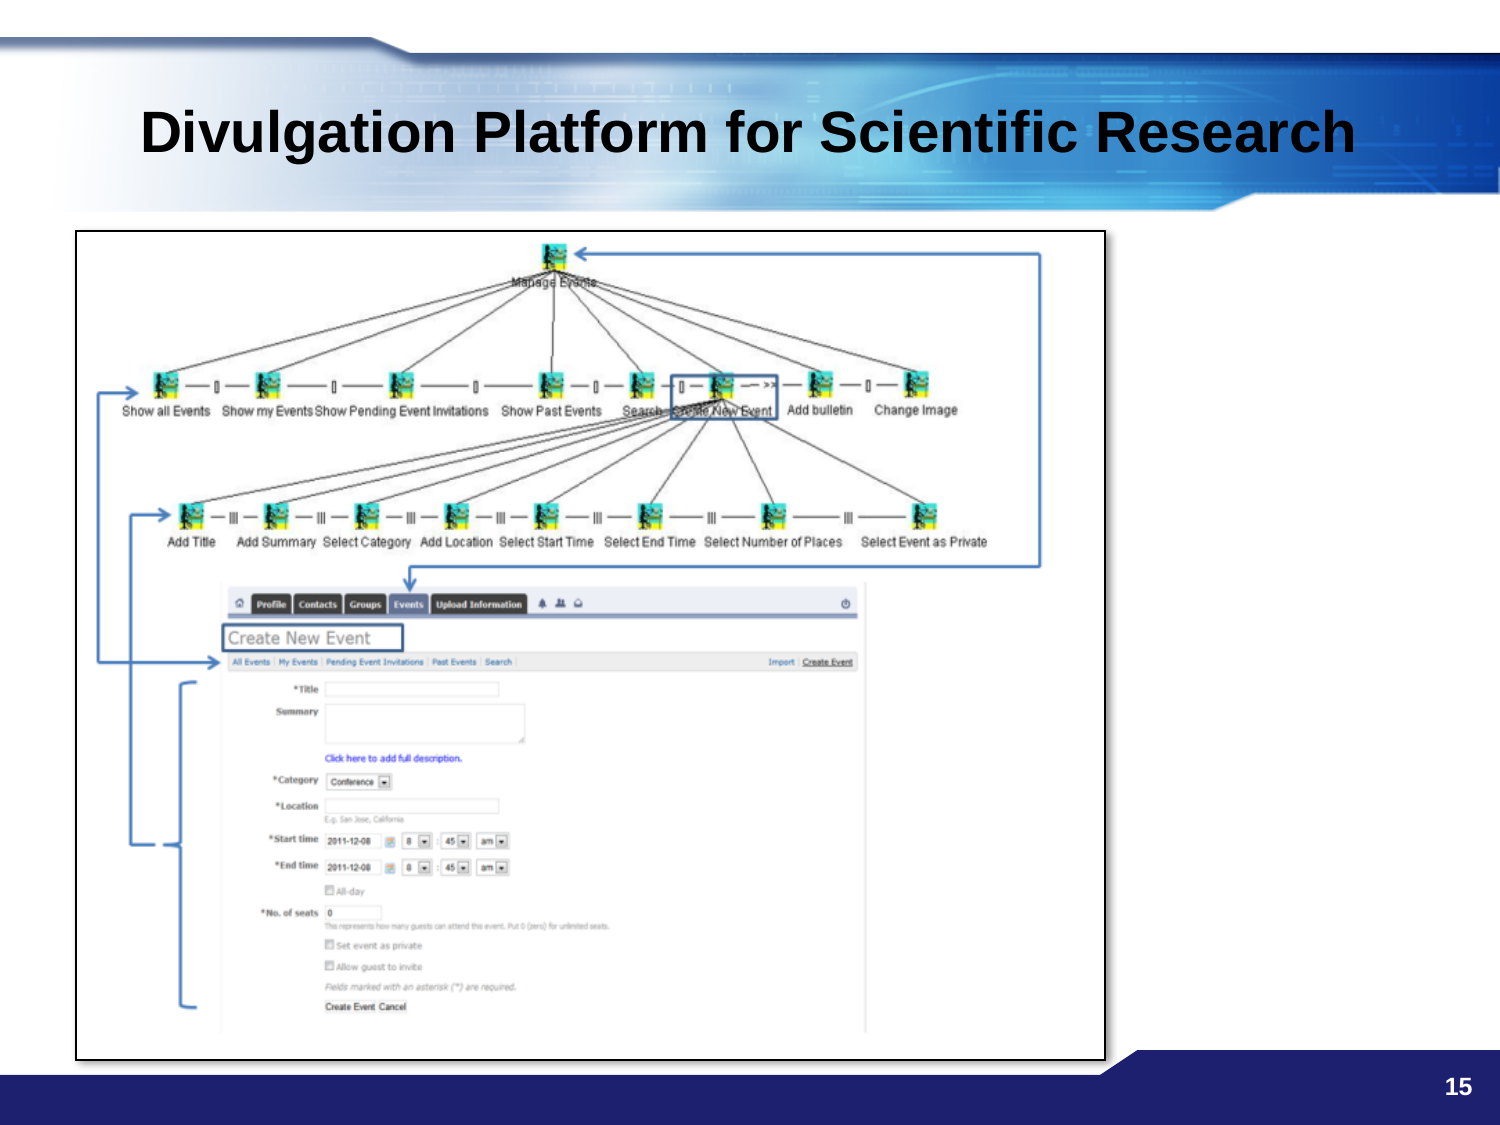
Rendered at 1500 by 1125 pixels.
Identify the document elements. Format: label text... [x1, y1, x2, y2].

picture [0, 37, 1500, 213]
footer 15 [1174, 1062, 1488, 1101]
picture [76, 231, 1105, 1059]
title Divulgation Platform for Scientific Research [124, 82, 1413, 176]
